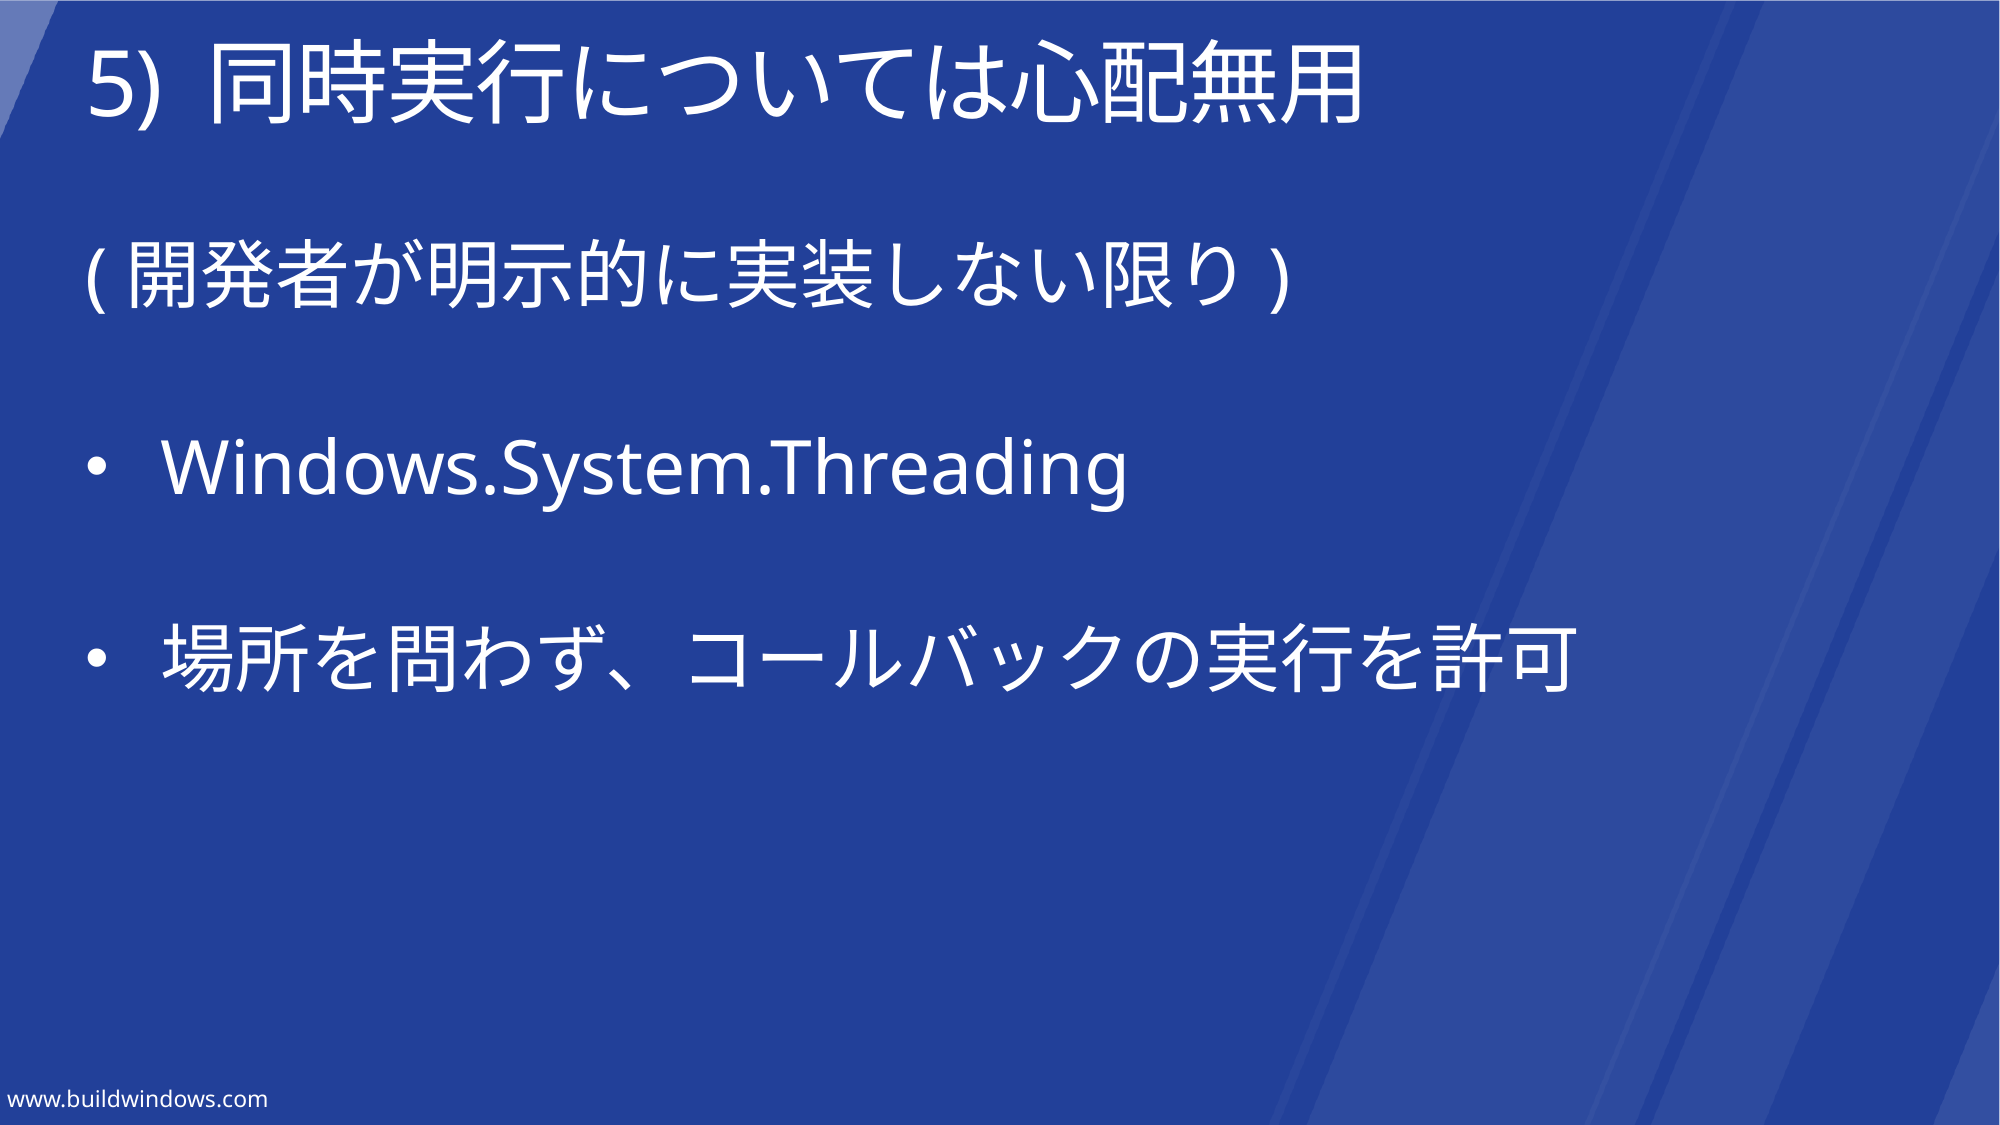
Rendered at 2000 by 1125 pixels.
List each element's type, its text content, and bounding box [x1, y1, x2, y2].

title 5) 同時実行については心配無用 [85, 37, 1914, 141]
picture [0, 0, 2000, 1125]
list (開発者が明示的に実装しない限り) Windows.System.Threading 場所を問わず、コールバックの実行を許可 [85, 237, 1914, 797]
